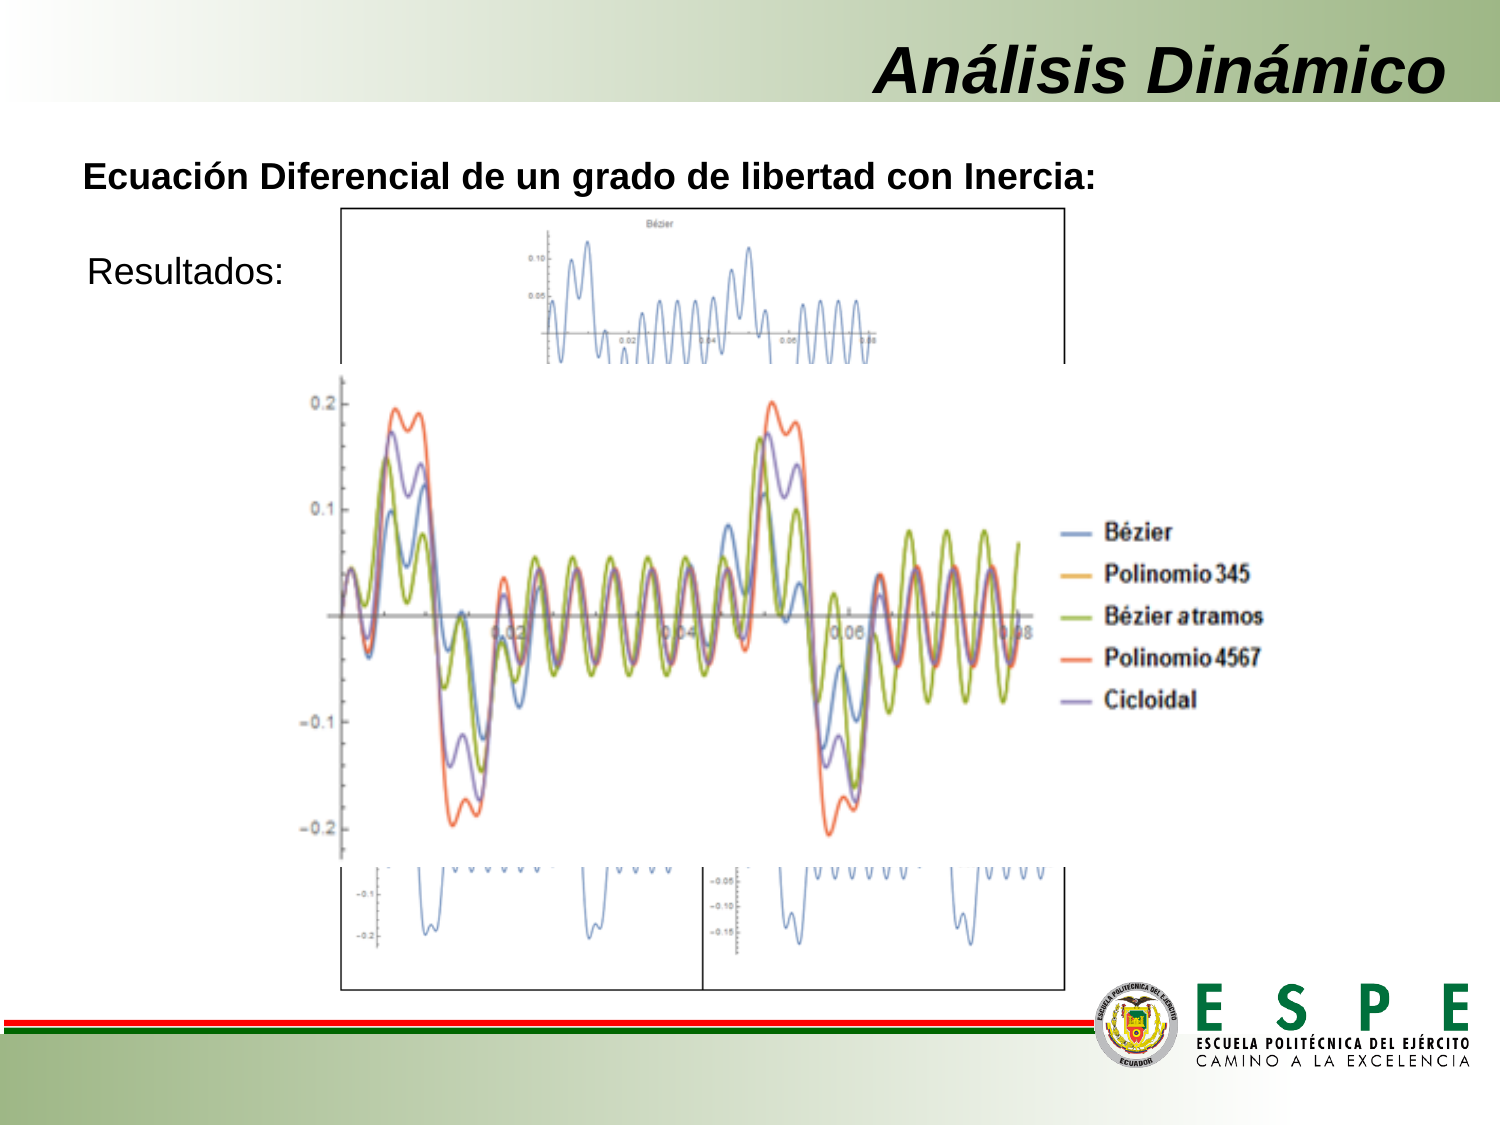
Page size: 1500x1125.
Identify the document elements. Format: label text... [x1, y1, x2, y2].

title Análisis Dinámico [112, 19, 1463, 112]
text_box Resultados: [72, 239, 331, 300]
text_box Ecuación Diferencial de un grado de libertad con Inercia: [67, 145, 1176, 205]
picture [297, 205, 1500, 1093]
